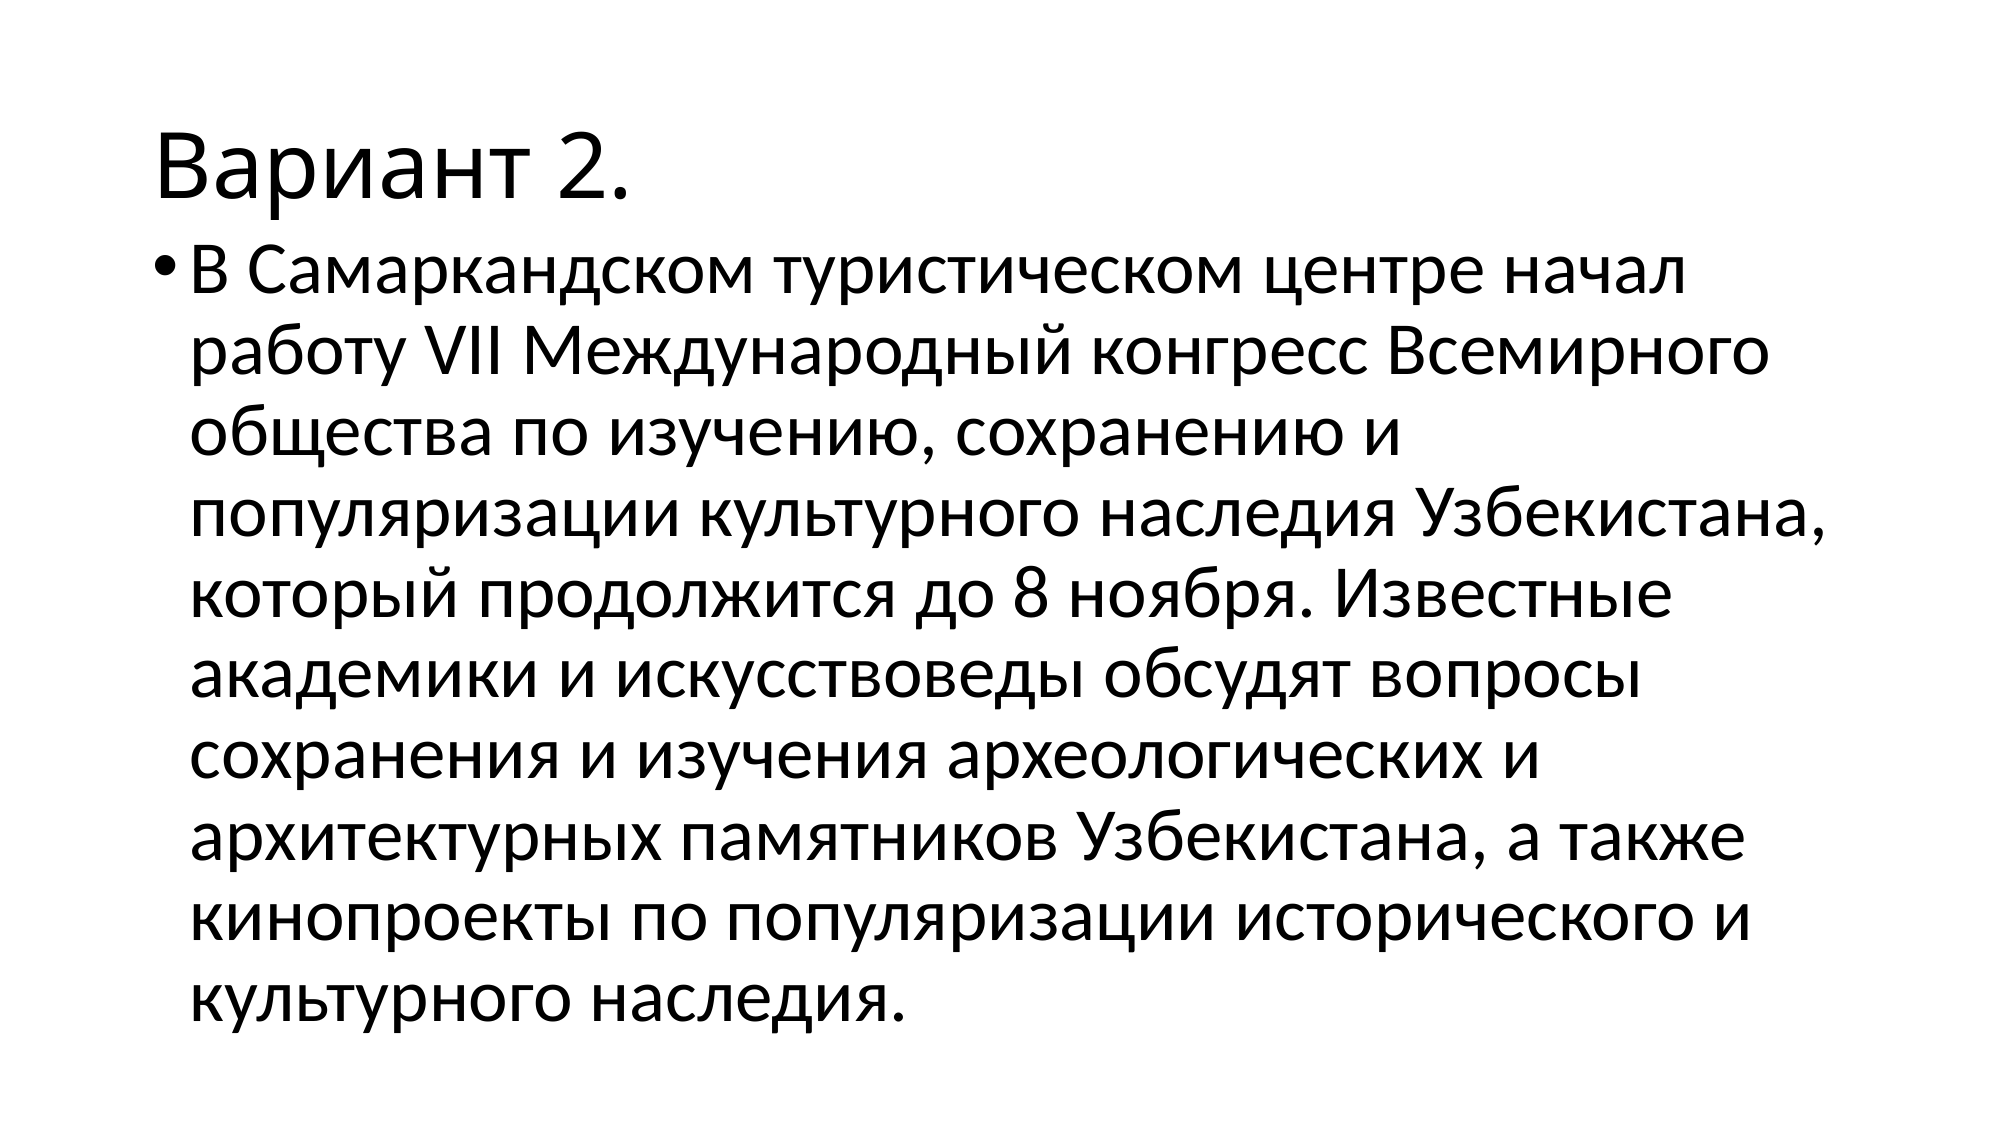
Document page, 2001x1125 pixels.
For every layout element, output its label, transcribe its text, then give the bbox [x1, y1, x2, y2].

title Вариант 2. [137, 59, 1863, 220]
list В Самаркандском туристическом центре начал работу VII Международный конгресс Всемирного общества по изучению, сохранению и популяризации культурного наследия Узбекистана, который продолжится до 8 ноября. Известные академики и искусствоведы обсудят вопросы сохранения и изучения археологических и архитектурных памятников Узбекистана, а также кинопроекты по популяризации исторического и культурного наследия. [137, 220, 1863, 935]
